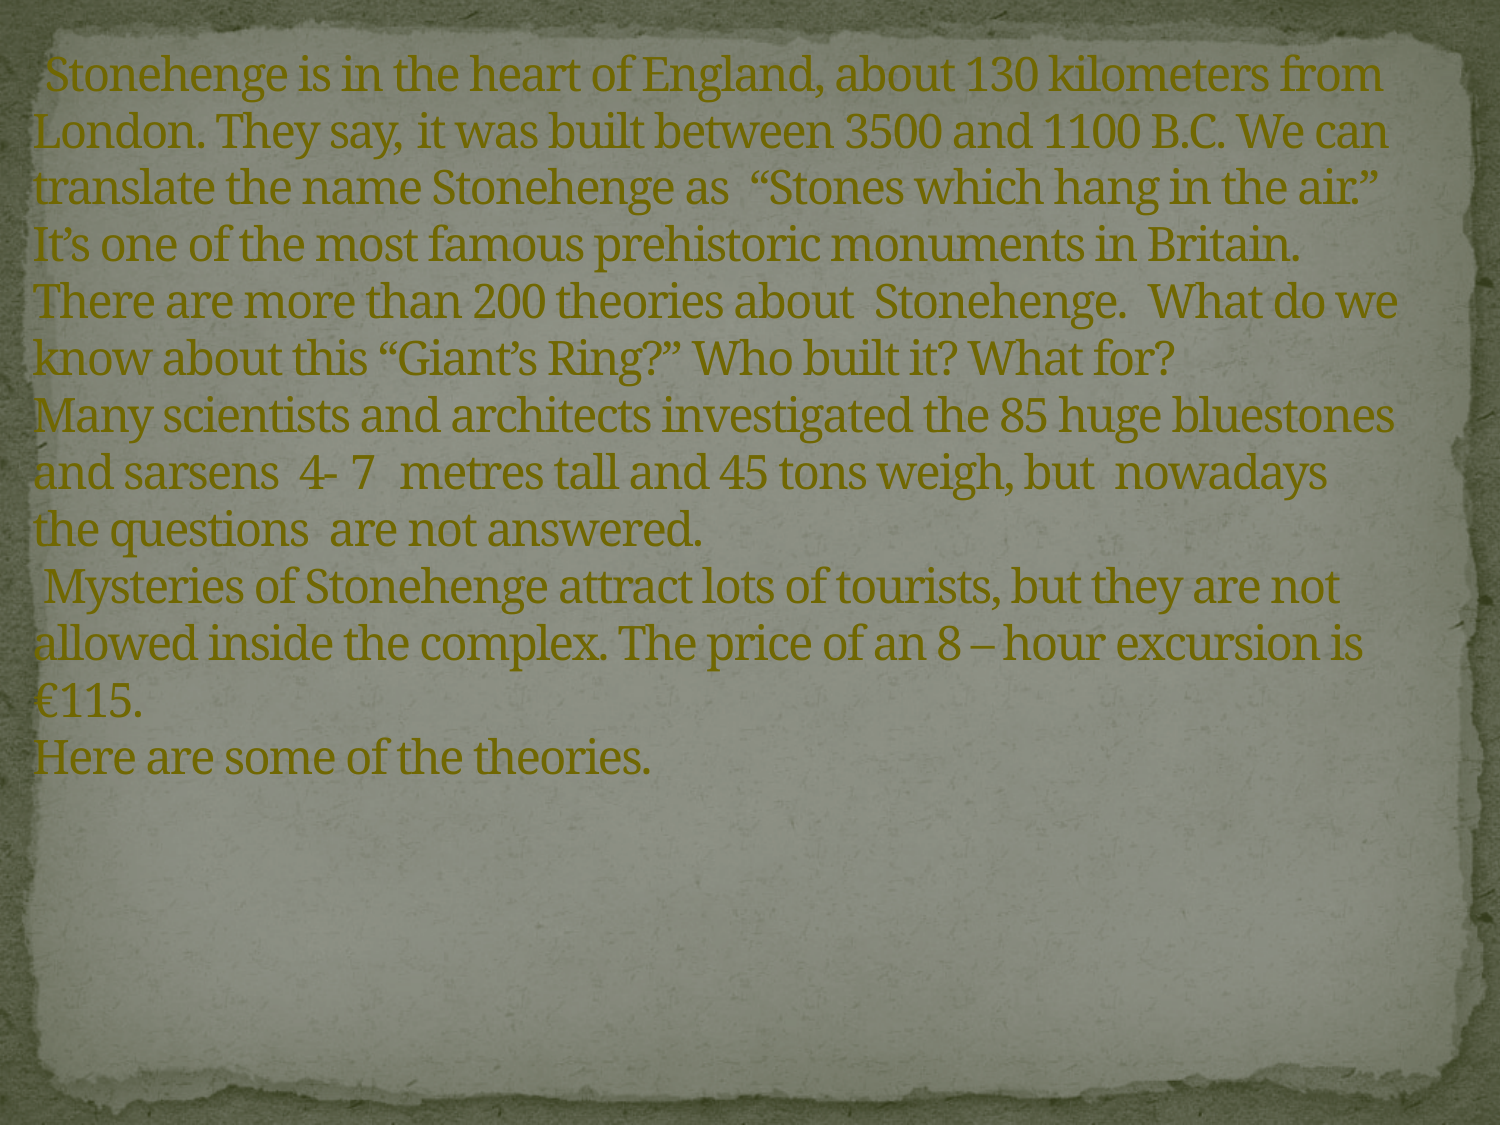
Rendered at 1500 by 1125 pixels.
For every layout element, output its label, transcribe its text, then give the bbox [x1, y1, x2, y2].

title Stonehenge is in the heart of England, about 130 kilometers from London. They say, it was built between 3500 and 1100 B.C. We can translate the name Stonehenge as “Stones which hang in the air.” It’s one of the most famous prehistoric monuments in Britain. There are more than 200 theories about Stonehenge. What do we know about this “Giant’s Ring?” Who built it? What for? Many scientists and architects investigated the 85 huge bluestones and sarsens 4- 7 metres tall and 45 tons weigh, but nowadays the questions are not answered. Mysteries of Stonehenge attract lots of tourists, but they are not allowed inside the complex. The price of an 8 – hour excursion is €115. Here are some of the theories. [17, 0, 1425, 906]
